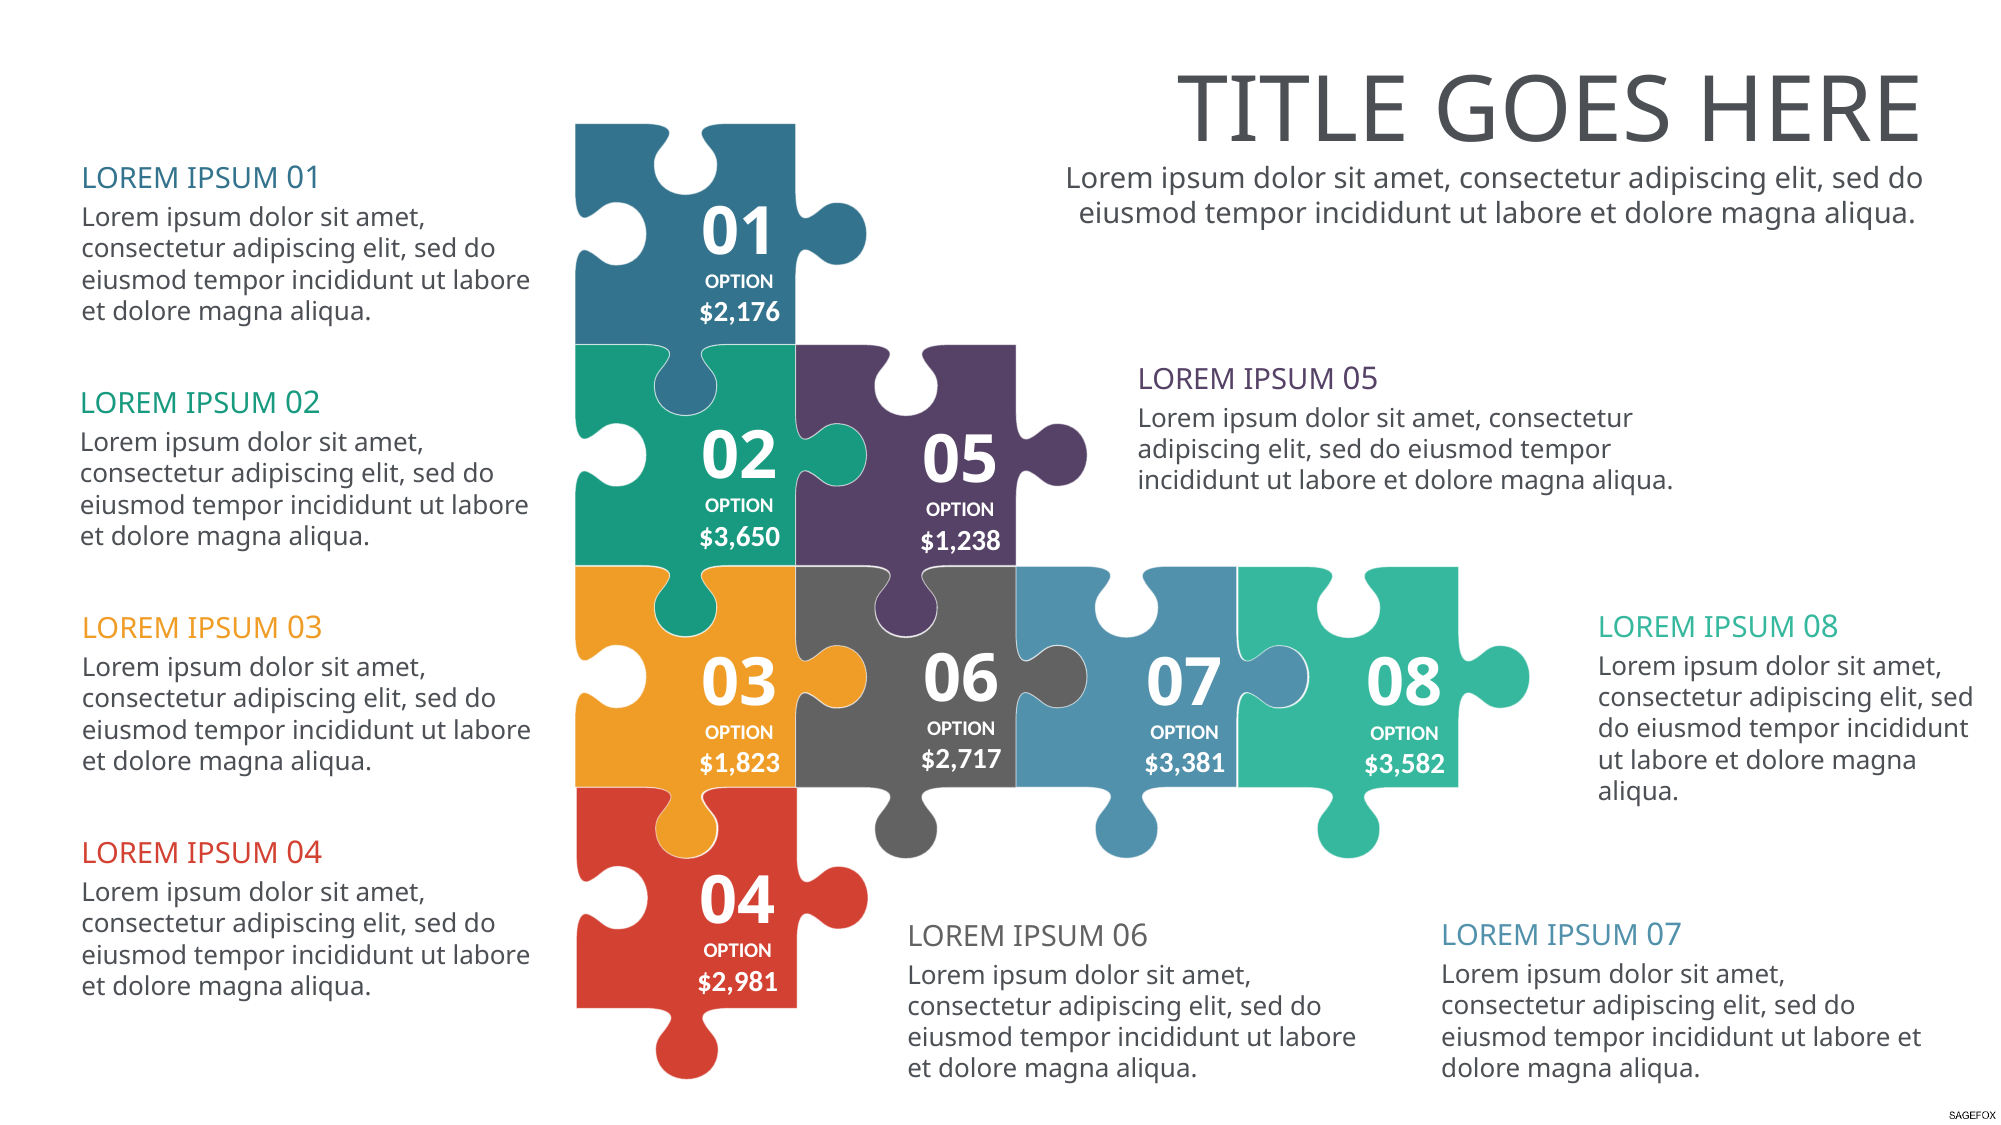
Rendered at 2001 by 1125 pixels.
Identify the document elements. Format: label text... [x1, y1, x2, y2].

text_box LOREM IPSUM 01 Lorem ipsum dolor sit amet, consectetur adipiscing elit, sed do eiusmod tempor incididunt ut labore et dolore magna aliqua. [66, 149, 562, 333]
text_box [574, 123, 875, 344]
text_box LOREM IPSUM 04 Lorem ipsum dolor sit amet, consectetur adipiscing elit, sed do eiusmod tempor incididunt ut labore et dolore magna aliqua. [66, 825, 562, 1008]
text_box TITLE GOES HERE Lorem ipsum dolor sit amet, consectetur adipiscing elit, sed do eiusmod tempor incididunt ut labore et dolore magna aliqua. [1035, 42, 1939, 237]
text_box LOREM IPSUM 03 Lorem ipsum dolor sit amet, consectetur adipiscing elit, sed do eiusmod tempor incididunt ut labore et dolore magna aliqua. [67, 600, 563, 783]
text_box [1015, 566, 1237, 867]
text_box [795, 344, 1096, 566]
text_box LOREM IPSUM 02 Lorem ipsum dolor sit amet, consectetur adipiscing elit, sed do eiusmod tempor incididunt ut labore et dolore magna aliqua. [65, 375, 561, 558]
text_box LOREM IPSUM 06 Lorem ipsum dolor sit amet, consectetur adipiscing elit, sed do eiusmod tempor incididunt ut labore et dolore magna aliqua. [892, 907, 1402, 1091]
text_box LOREM IPSUM 08 Lorem ipsum dolor sit amet, consectetur adipiscing elit, sed do eiusmod tempor incididunt ut labore et dolore magna aliqua. [1583, 598, 2000, 813]
text_box LOREM IPSUM 07 Lorem ipsum dolor sit amet, consectetur adipiscing elit, sed do eiusmod tempor incididunt ut labore et dolore magna aliqua. [1426, 906, 1939, 1090]
text_box LOREM IPSUM 05 Lorem ipsum dolor sit amet, consectetur adipiscing elit, sed do eiusmod tempor incididunt ut labore et dolore magna aliqua. [1122, 350, 1713, 503]
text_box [576, 787, 877, 1088]
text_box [574, 566, 795, 867]
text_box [574, 344, 795, 566]
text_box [795, 566, 1015, 867]
picture [1924, 1102, 2000, 1123]
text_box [1237, 566, 1538, 867]
